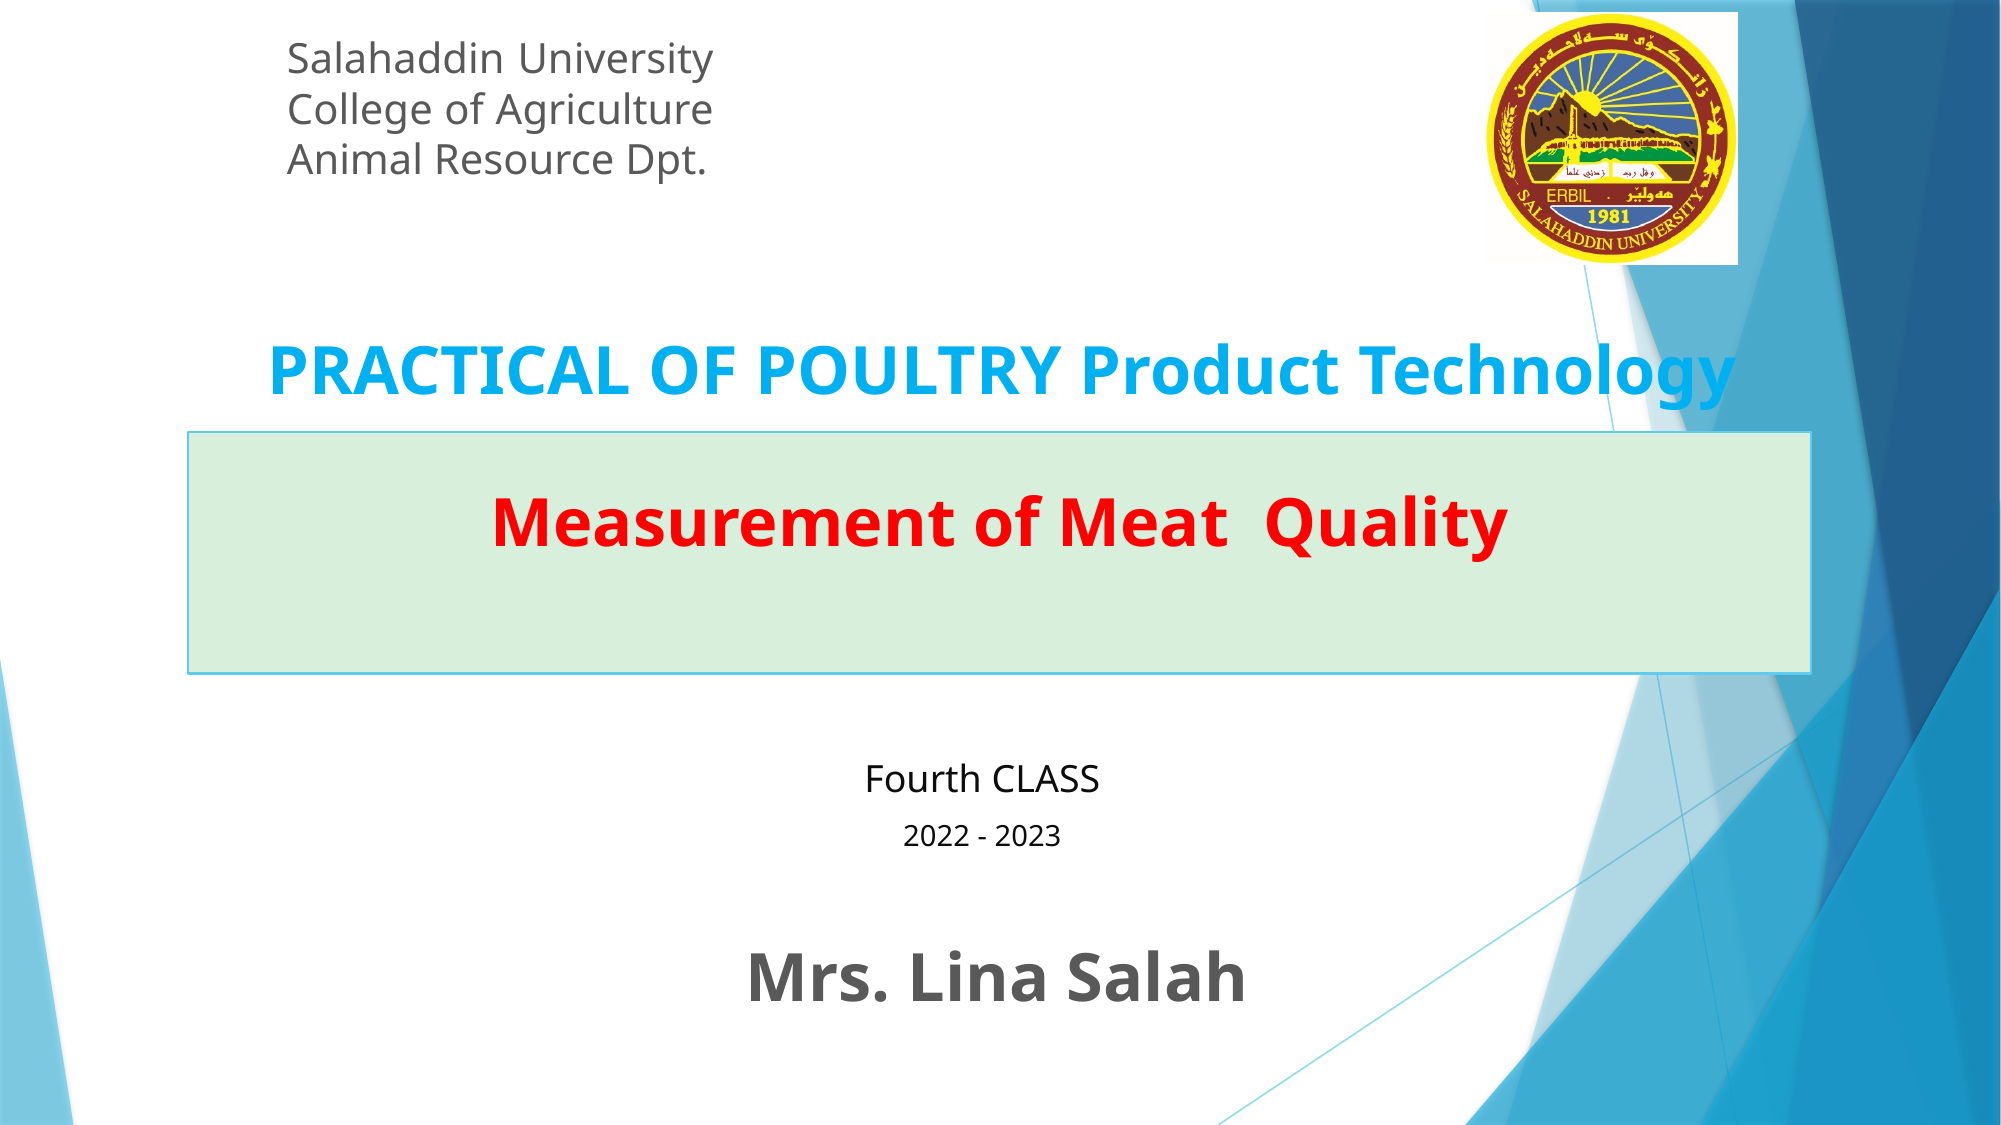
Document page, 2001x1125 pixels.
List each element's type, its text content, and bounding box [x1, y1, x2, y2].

text_box PRACTICAL OF POULTRY Product Technology [145, 249, 1860, 406]
picture [1483, 11, 1738, 266]
text_box Measurement of Meat Quality [187, 431, 1812, 675]
text_box Fourth CLASS 2022 - 2023 [787, 725, 1178, 860]
